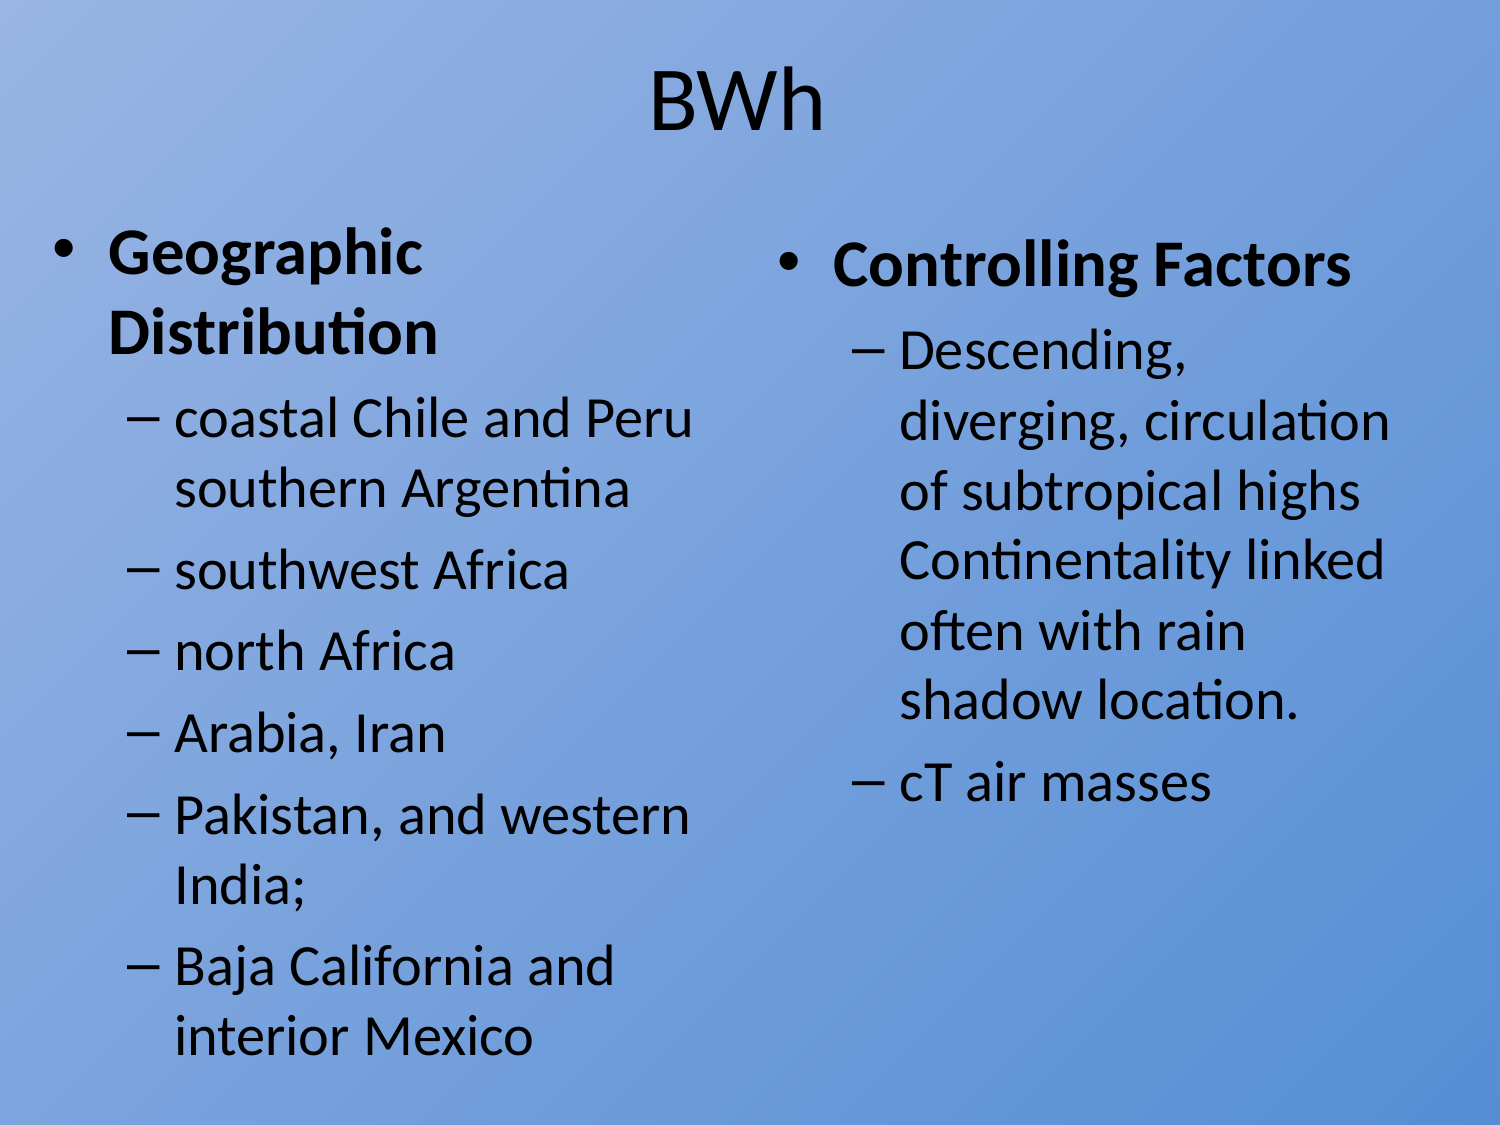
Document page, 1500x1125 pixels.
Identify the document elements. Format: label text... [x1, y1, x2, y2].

list Controlling Factors Descending, diverging, circulation of subtropical highs Continentality linked often with rain shadow location. cT air masses [762, 212, 1425, 1005]
list Geographic Distribution coastal Chile and Peru southern Argentina southwest Africa north Africa Arabia, Iran Pakistan, and western India; Baja California and interior Mexico [37, 200, 738, 1125]
title BWh [62, 0, 1413, 188]
